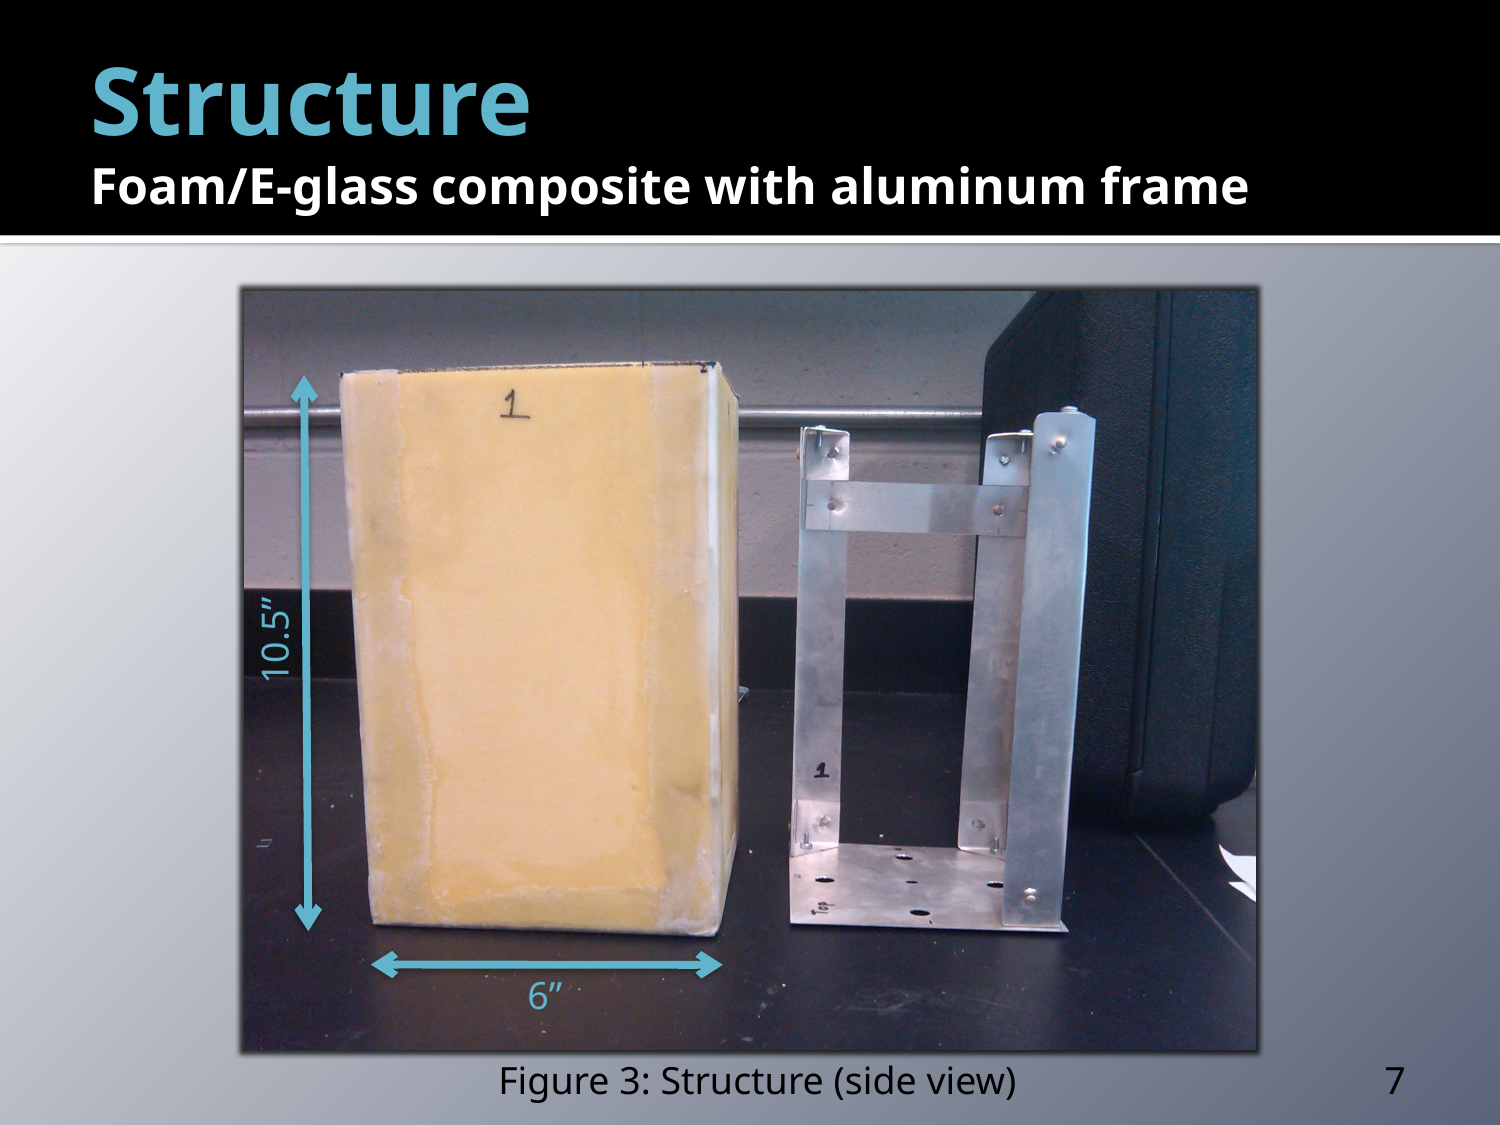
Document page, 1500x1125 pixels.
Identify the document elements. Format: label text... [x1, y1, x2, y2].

text_box 7 [1369, 1049, 1500, 1116]
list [74, 291, 1425, 1050]
text_box Figure 3: Structure (side view) [483, 1060, 1032, 1110]
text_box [28, 650, 585, 656]
title Structure Foam/E-glass composite with aluminum frame [75, 25, 1425, 231]
